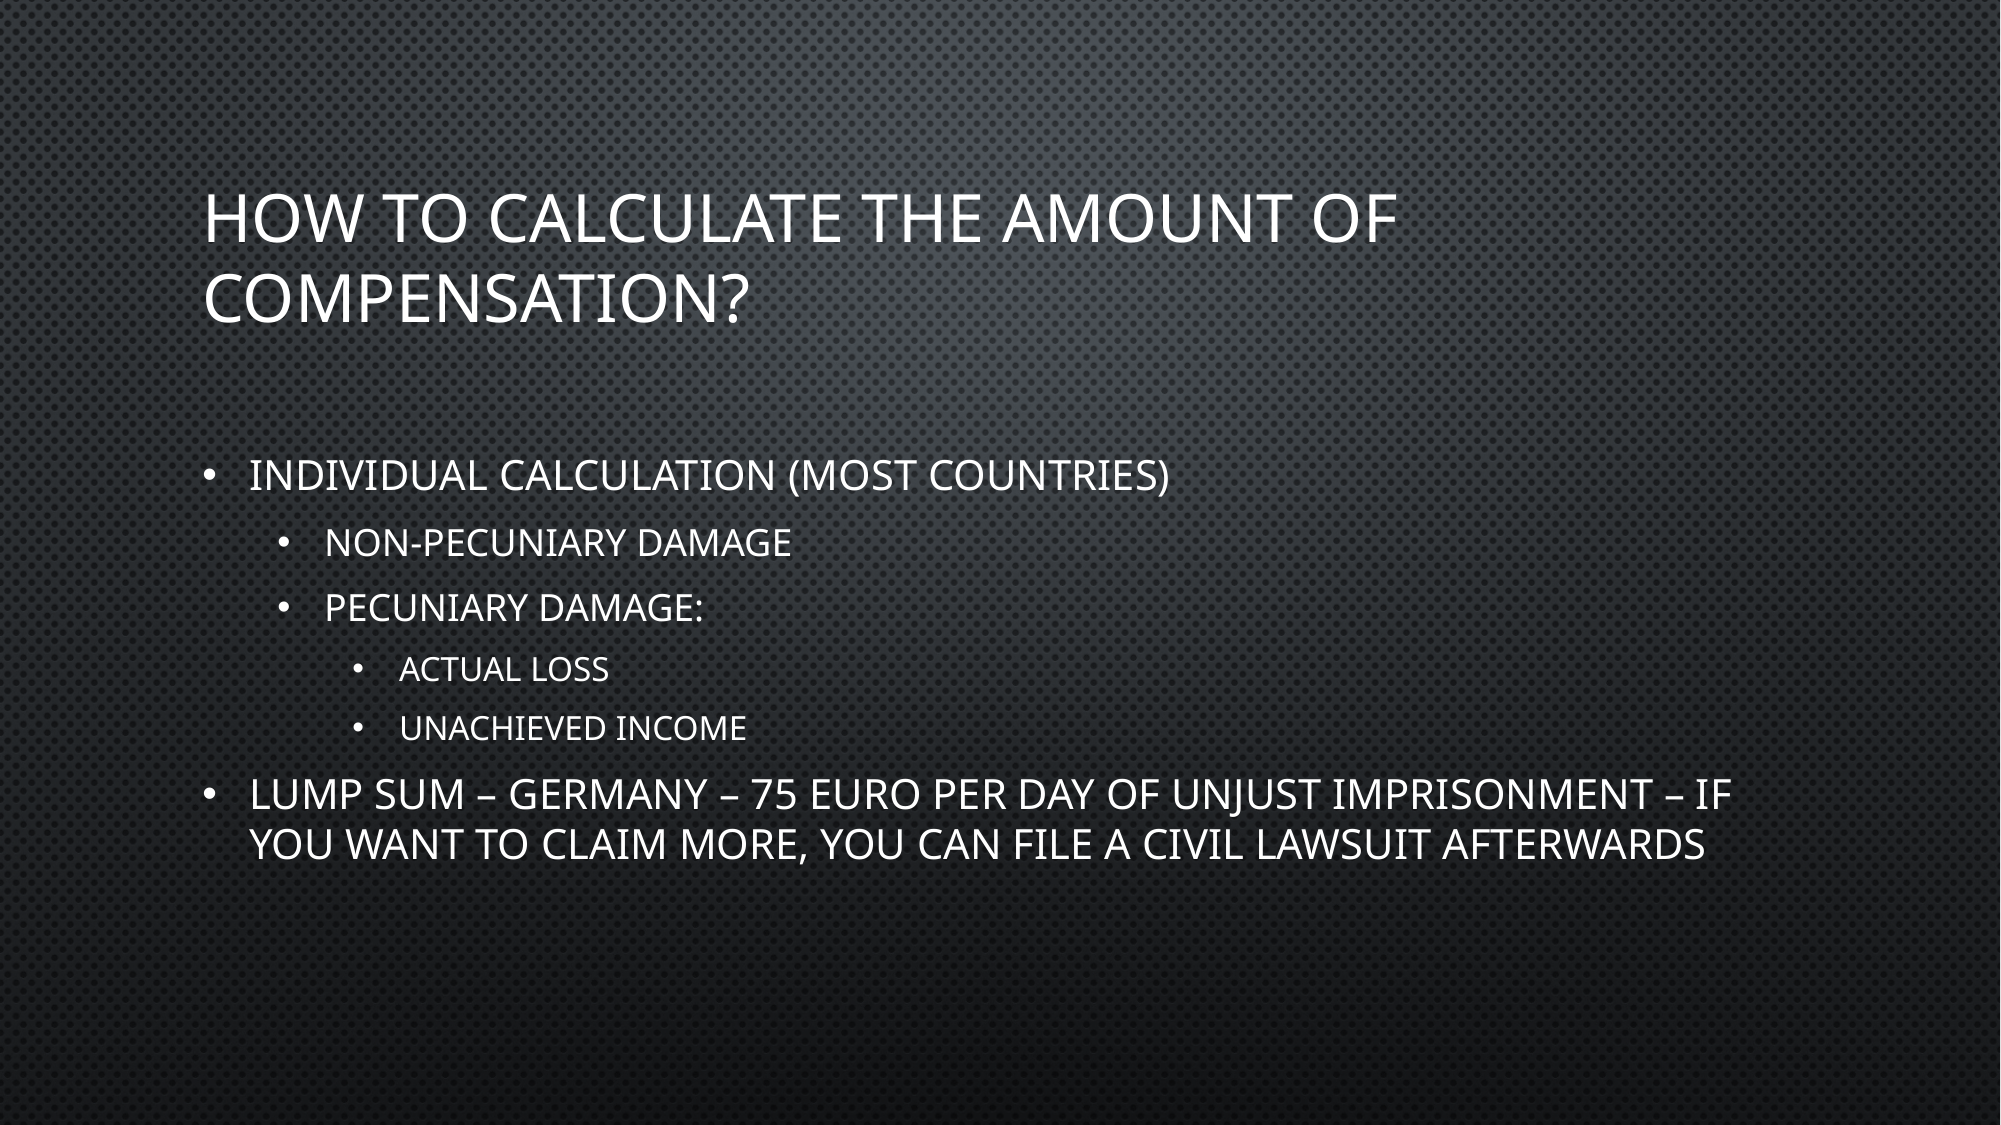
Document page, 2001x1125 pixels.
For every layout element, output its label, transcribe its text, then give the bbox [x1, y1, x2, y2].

picture [0, 0, 2001, 1125]
list Individual calculation (most countries) Non-pecuniary damage Pecuniary damage: Actual loss Unachieved income Lump sum – Germany – 75 euro per day of unjust imprisonment – if you want to claim more, you can file a civil lawsuit afterwards [187, 437, 1813, 950]
title HOW TO CALCULATE THE AMOUNT OF COMPENSATION? [187, 99, 1813, 413]
